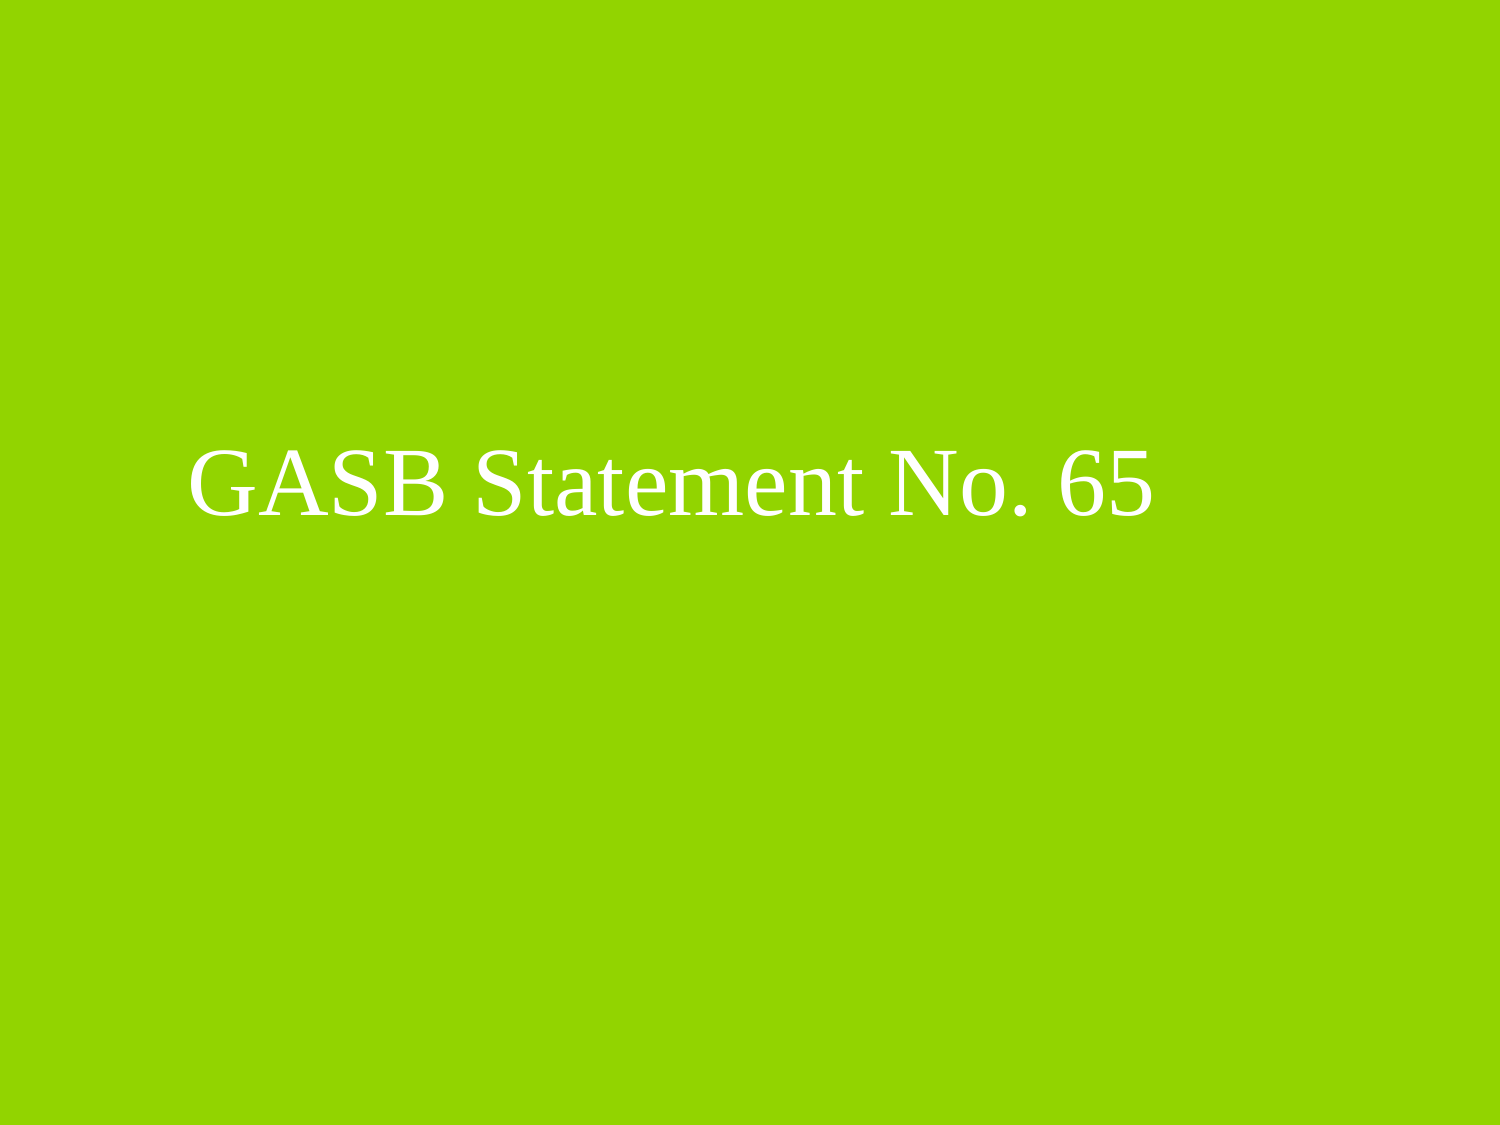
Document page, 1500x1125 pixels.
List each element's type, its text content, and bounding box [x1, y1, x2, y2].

title GASB Statement No. 65 [187, 437, 1191, 624]
